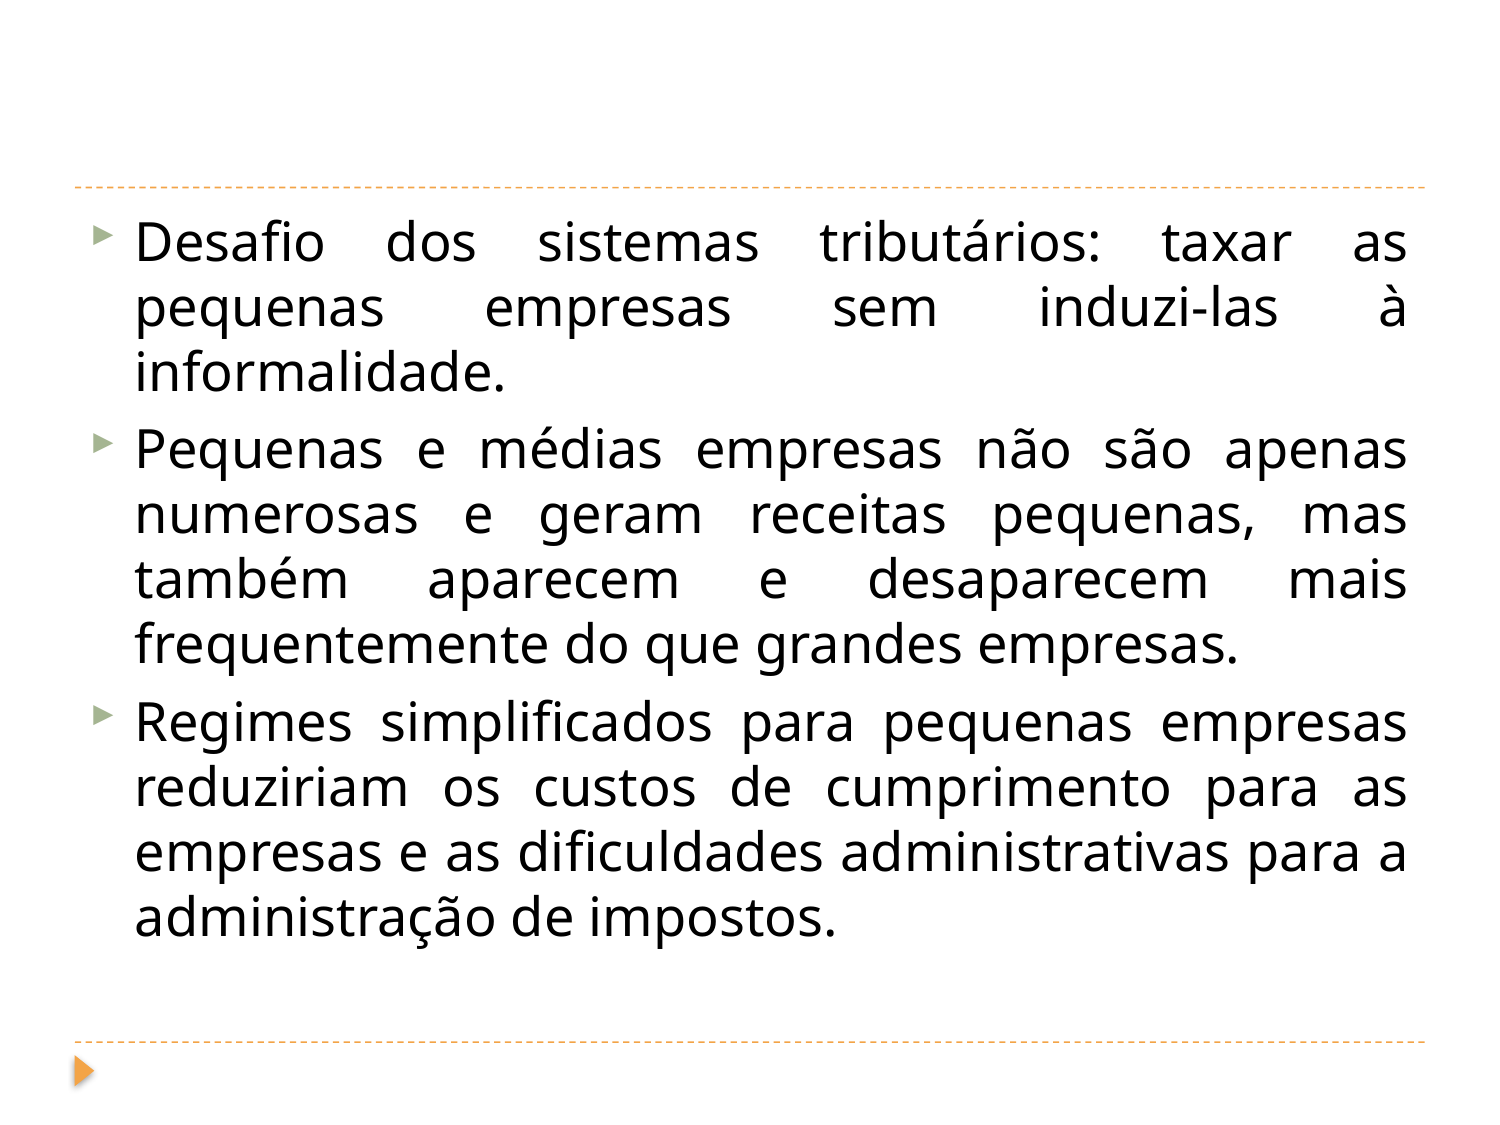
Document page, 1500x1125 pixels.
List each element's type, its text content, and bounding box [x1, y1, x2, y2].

list Desafio dos sistemas tributários: taxar as pequenas empresas sem induzi-las à informalidade. Pequenas e médias empresas não são apenas numerosas e geram receitas pequenas, mas também aparecem e desaparecem mais frequentemente do que grandes empresas. Regimes simplificados para pequenas empresas reduziriam os custos de cumprimento para as empresas e as dificuldades administrativas para a administração de impostos. [75, 200, 1425, 1010]
